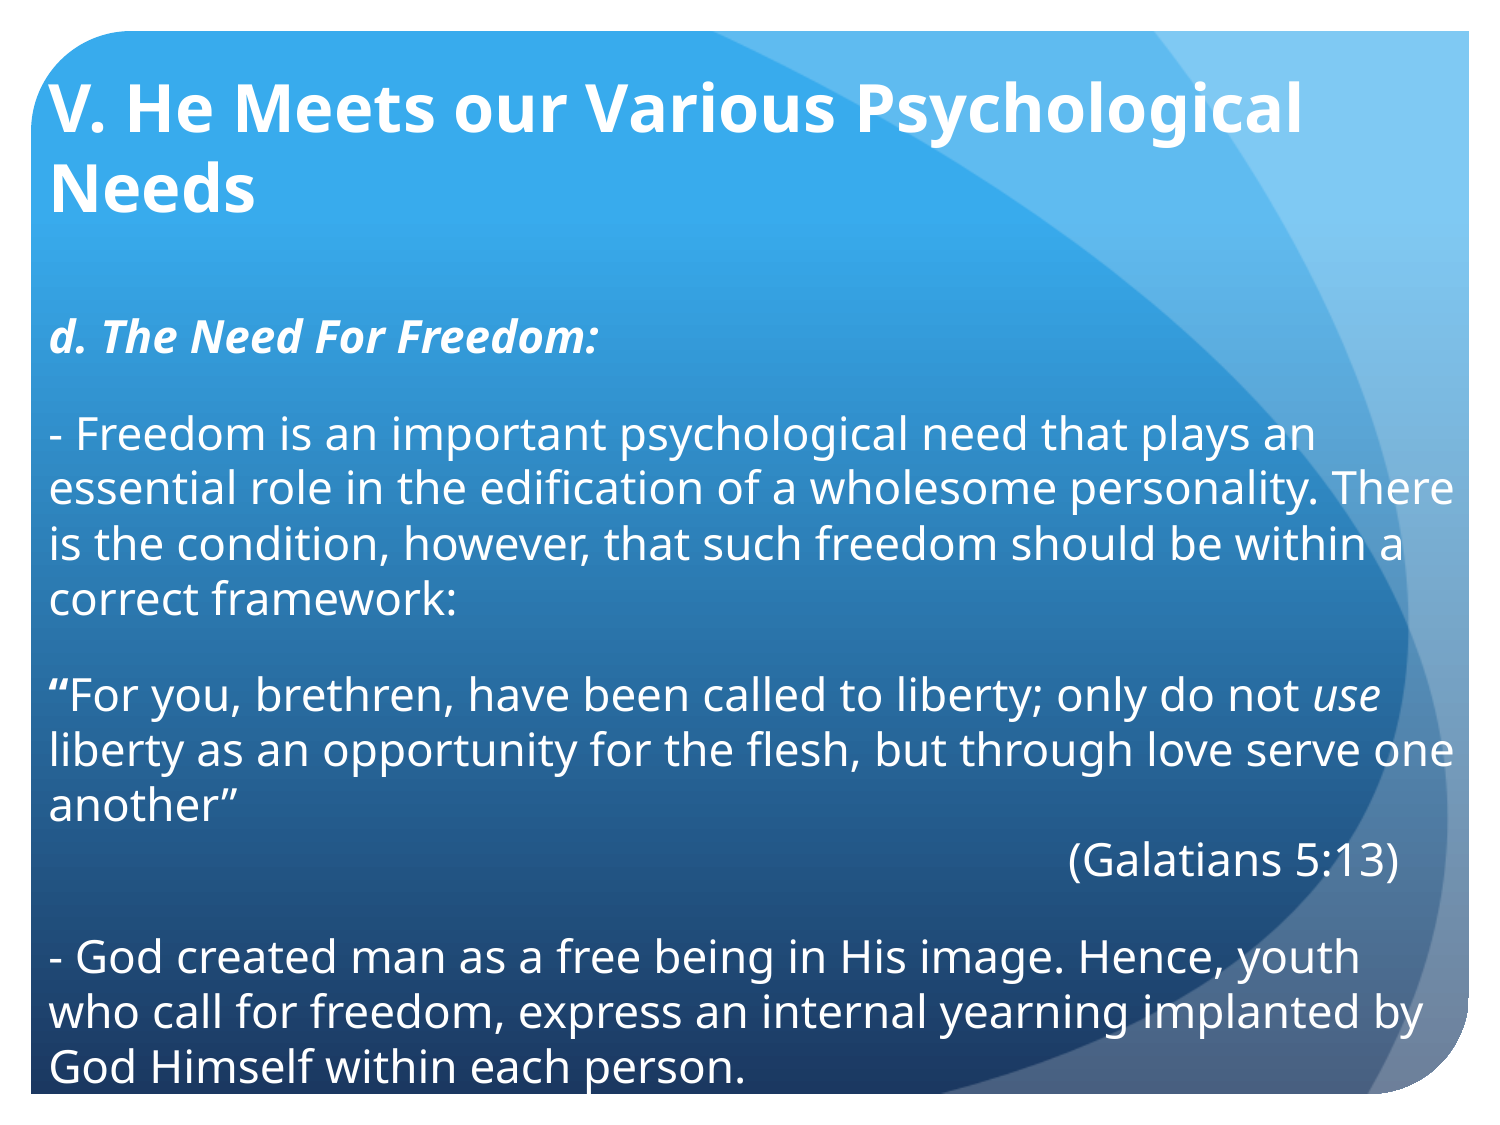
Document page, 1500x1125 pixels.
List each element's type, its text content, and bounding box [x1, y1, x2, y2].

list d. The Need For Freedom: - Freedom is an important psychological need that plays an essential role in the edification of a wholesome personality. There is the condition, however, that such freedom should be within a correct framework: “For you, brethren, have been called to liberty; only do not use liberty as an opportunity for the flesh, but through love serve one another” (Galatians 5:13) - God created man as a free being in His image. Hence, youth who call for freedom, express an internal yearning implanted by God Himself within each person. [33, 299, 1472, 1094]
picture [24, 30, 1473, 1094]
title V. He Meets our Various Psychological Needs [33, 62, 1472, 234]
